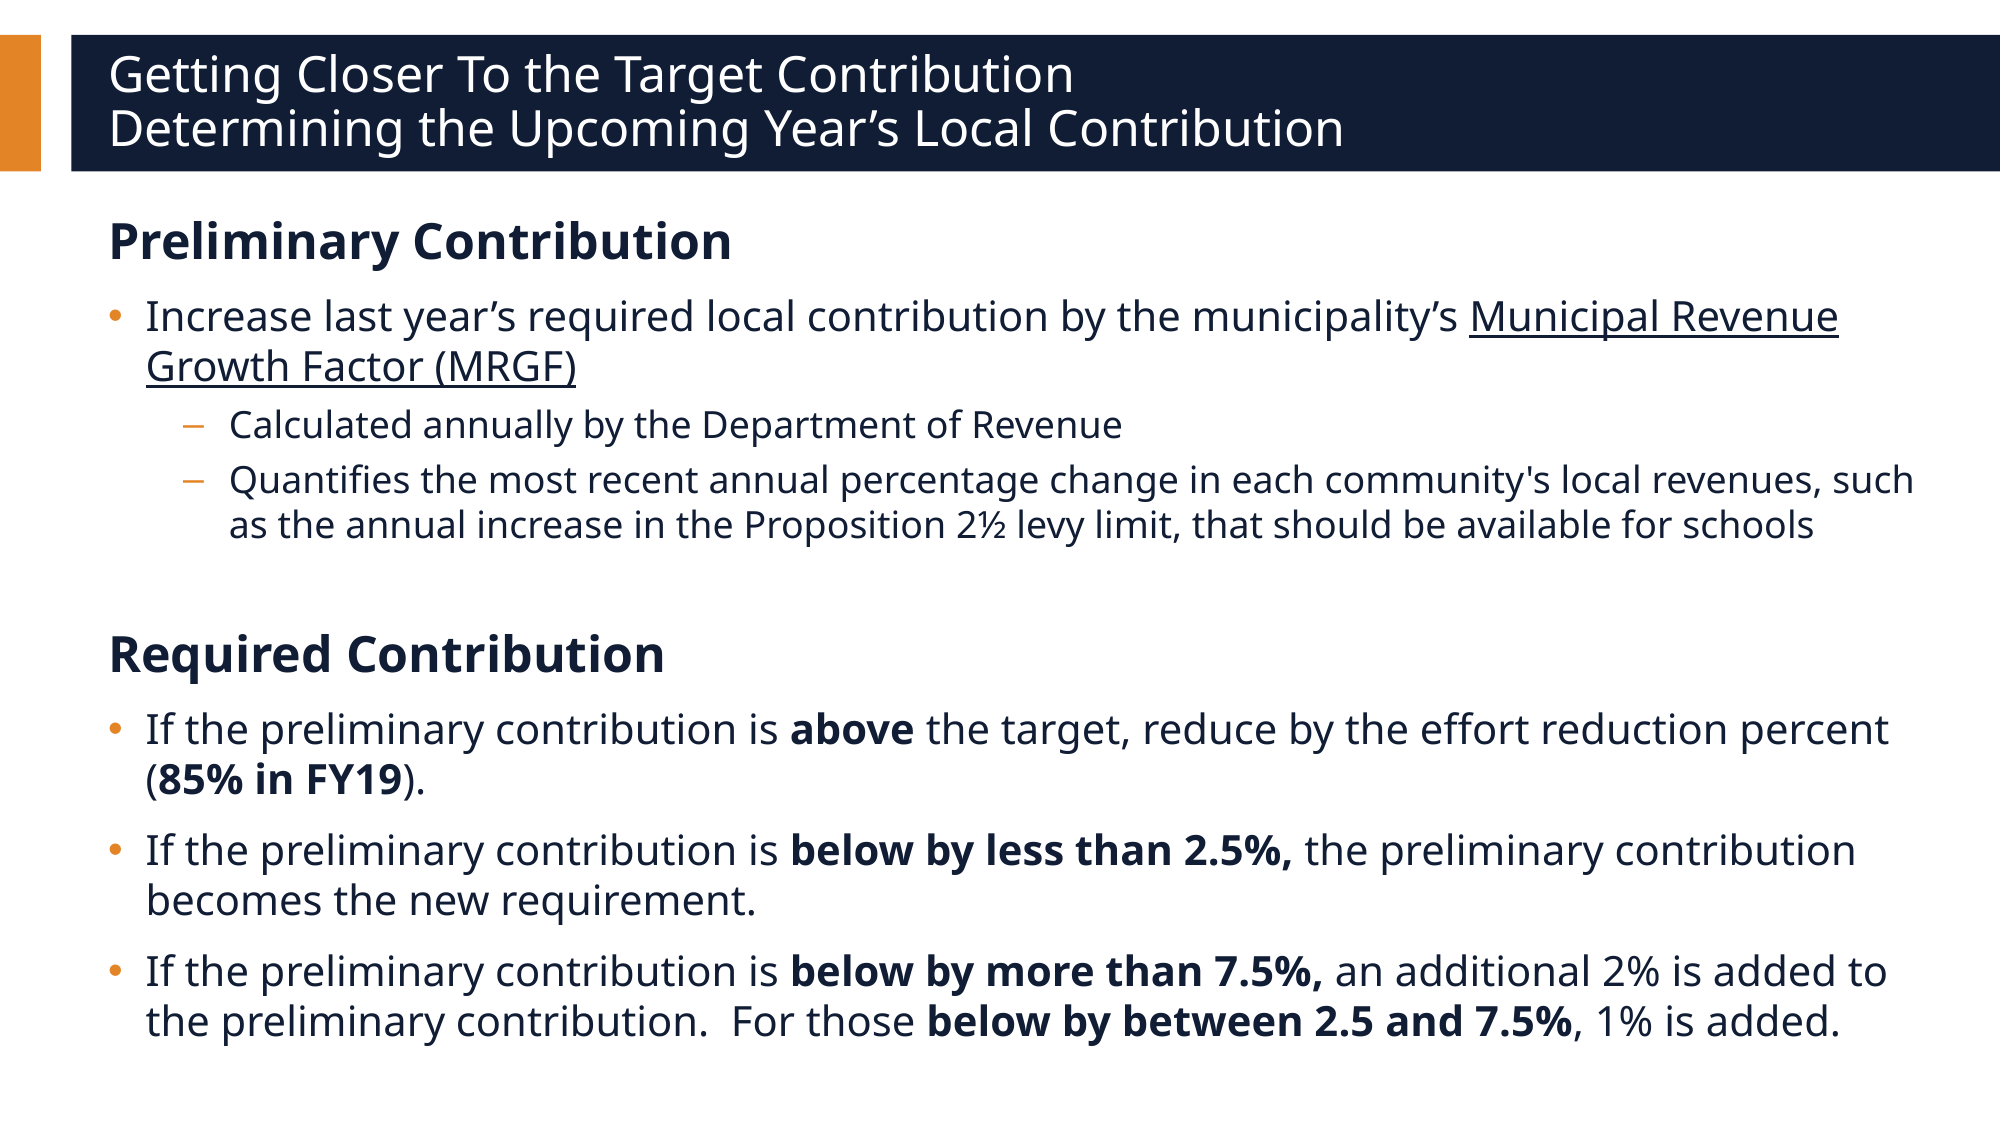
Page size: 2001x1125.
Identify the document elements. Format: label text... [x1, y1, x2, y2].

list Preliminary Contribution Increase last year’s required local contribution by the municipality’s Municipal Revenue Growth Factor (MRGF) Calculated annually by the Department of Revenue Quantifies the most recent annual percentage change in each community's local revenues, such as the annual increase in the Proposition 2½ levy limit, that should be available for schools Required Contribution If the preliminary contribution is above the target, reduce by the effort reduction percent (85% in FY19). If the preliminary contribution is below by less than 2.5%, the preliminary contribution becomes the new requirement. If the preliminary contribution is below by more than 7.5%, an additional 2% is added to the preliminary contribution. For those below by between 2.5 and 7.5%, 1% is added. [93, 201, 1959, 1031]
title Getting Closer To the Target Contribution Determining the Upcoming Year’s Local Contribution [93, 47, 1959, 159]
